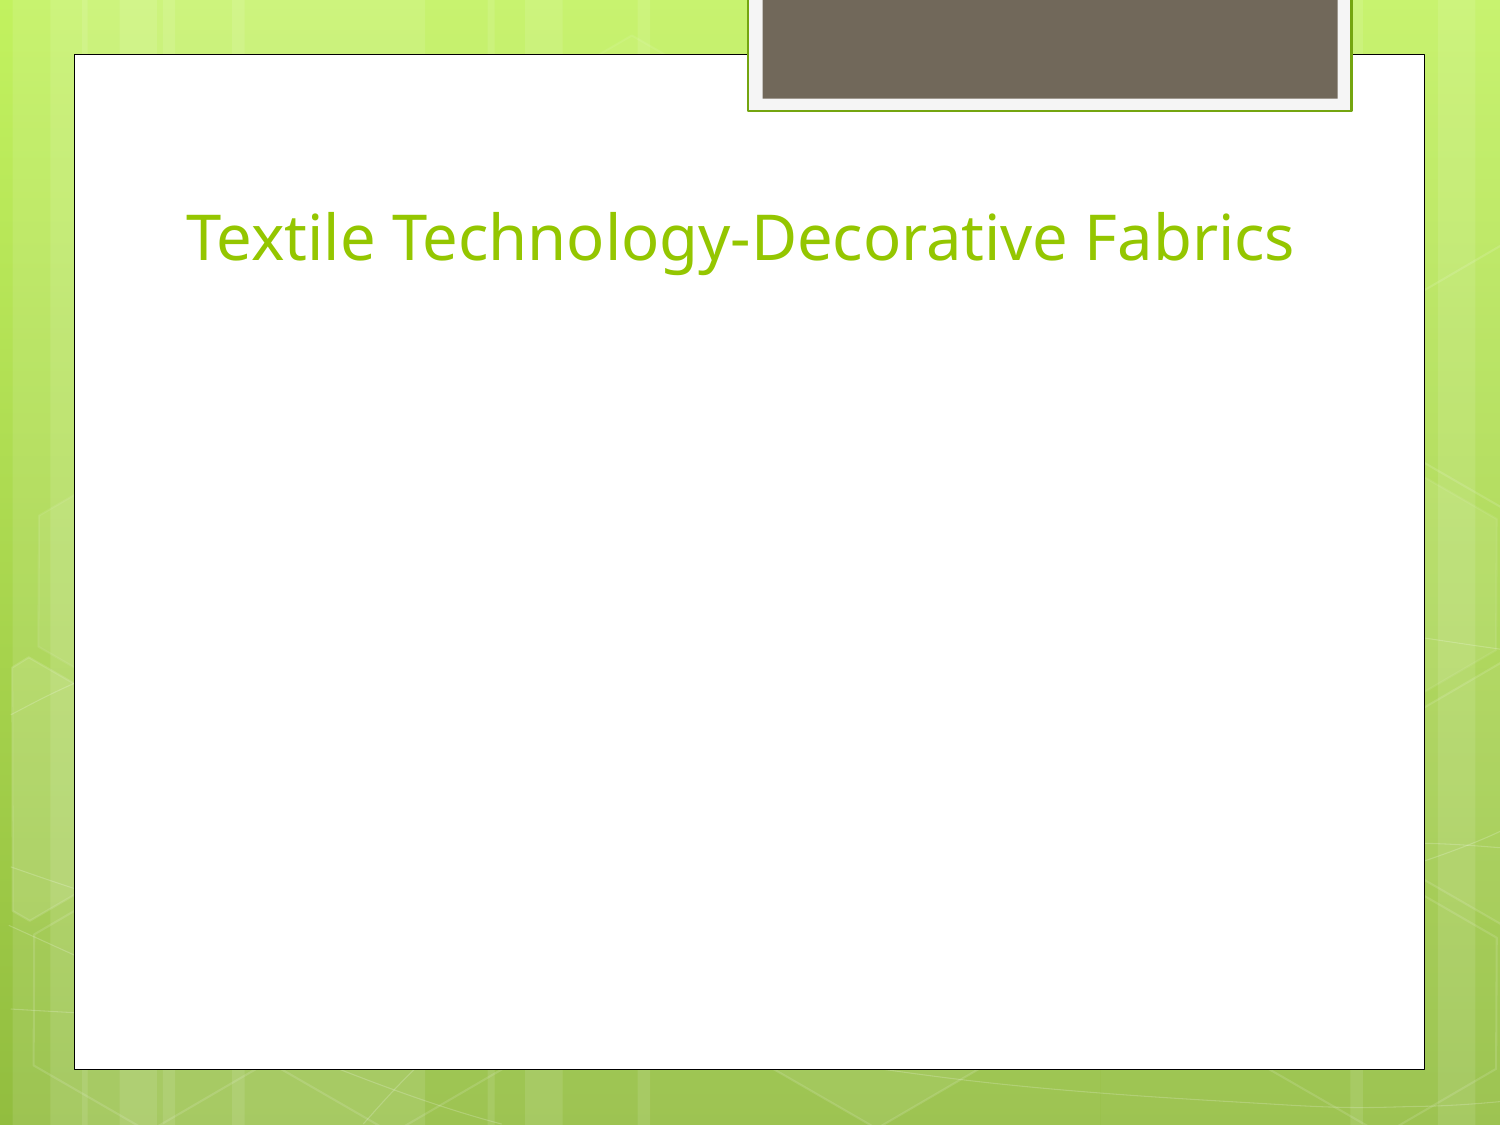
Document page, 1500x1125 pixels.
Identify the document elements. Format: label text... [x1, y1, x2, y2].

title Textile Technology-Decorative Fabrics [171, 168, 1324, 357]
